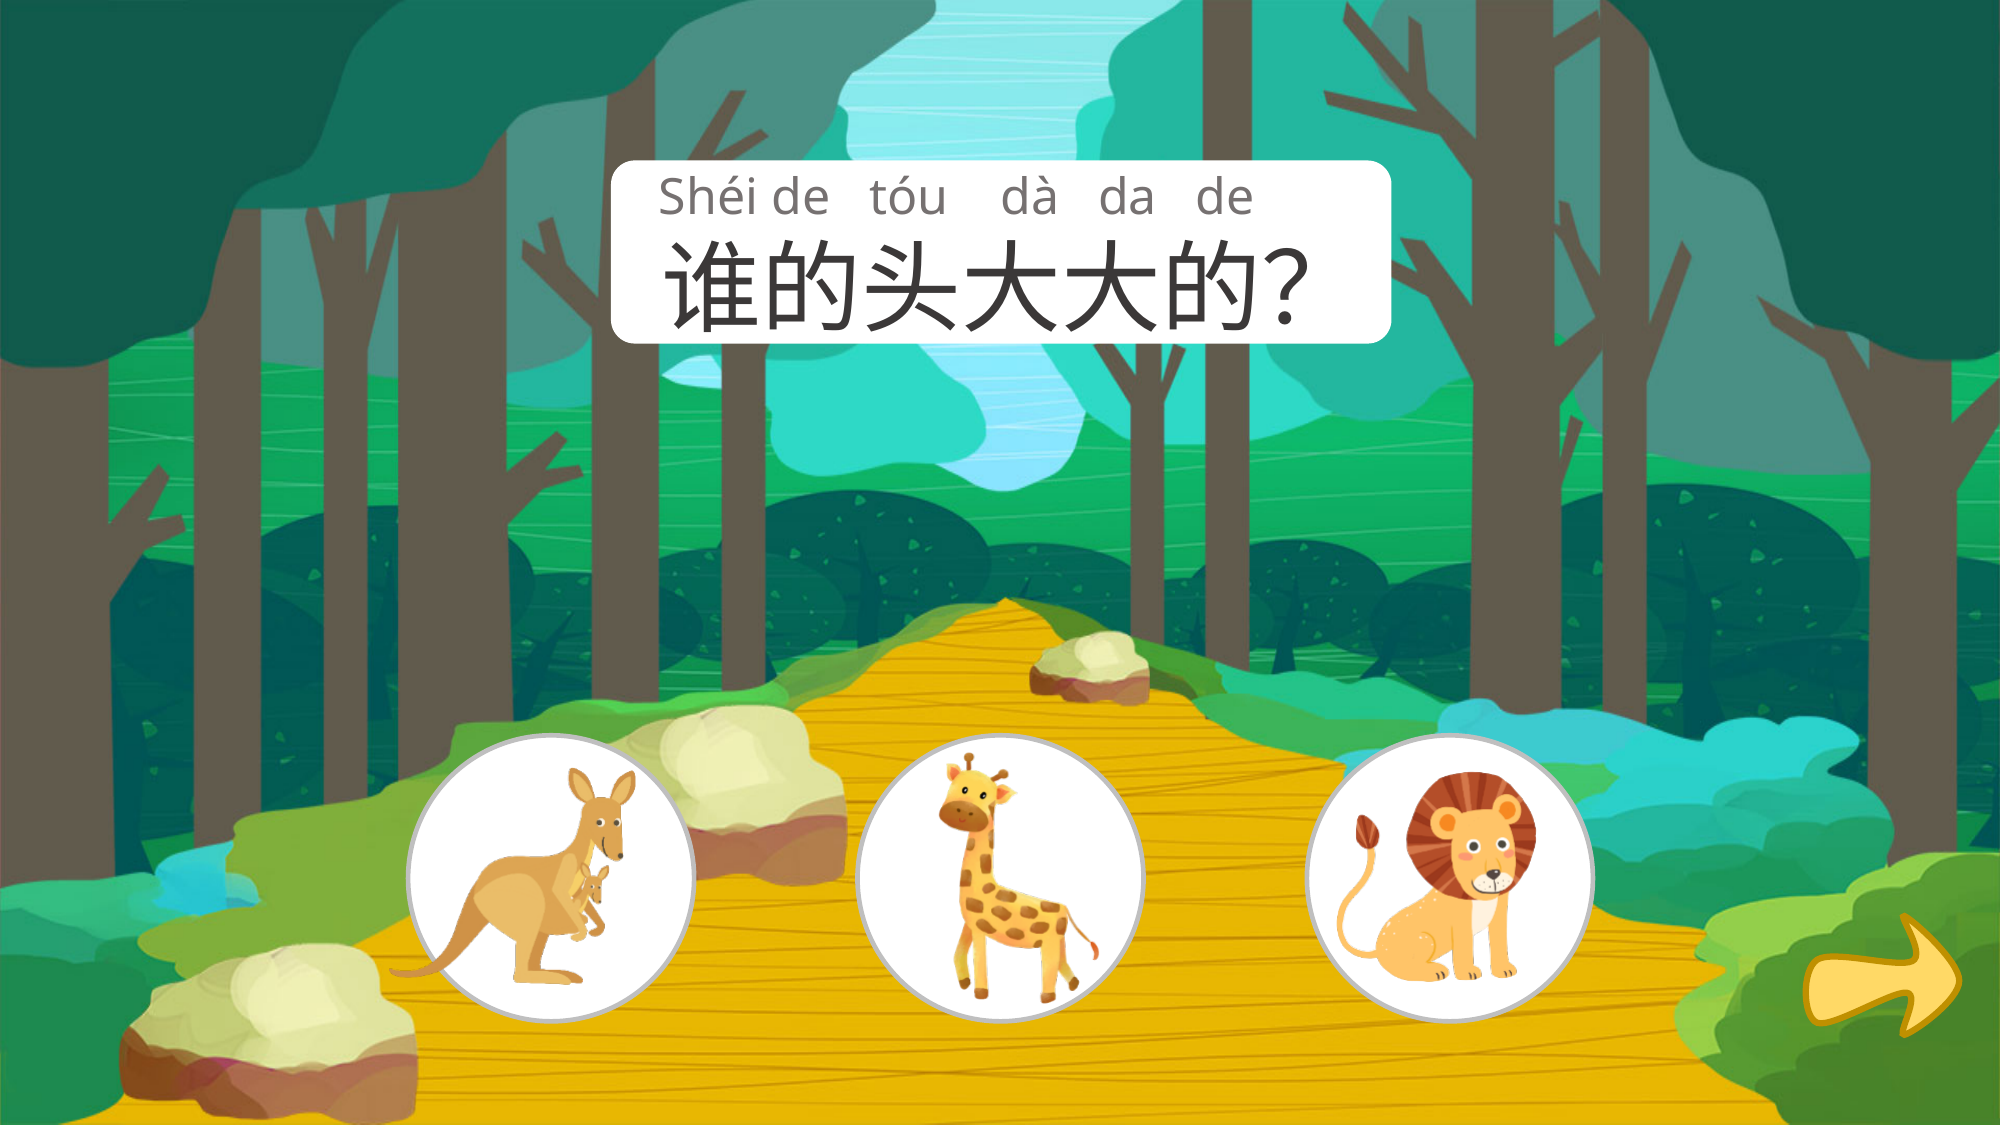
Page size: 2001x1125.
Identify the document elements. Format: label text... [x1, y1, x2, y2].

picture [0, 0, 2000, 1125]
text_box [1804, 914, 1961, 1036]
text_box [1306, 735, 1593, 1022]
text_box Shéi de tóu dà da de 谁的头大大的？ [609, 159, 1393, 345]
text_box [857, 735, 1144, 1022]
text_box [381, 735, 695, 1022]
